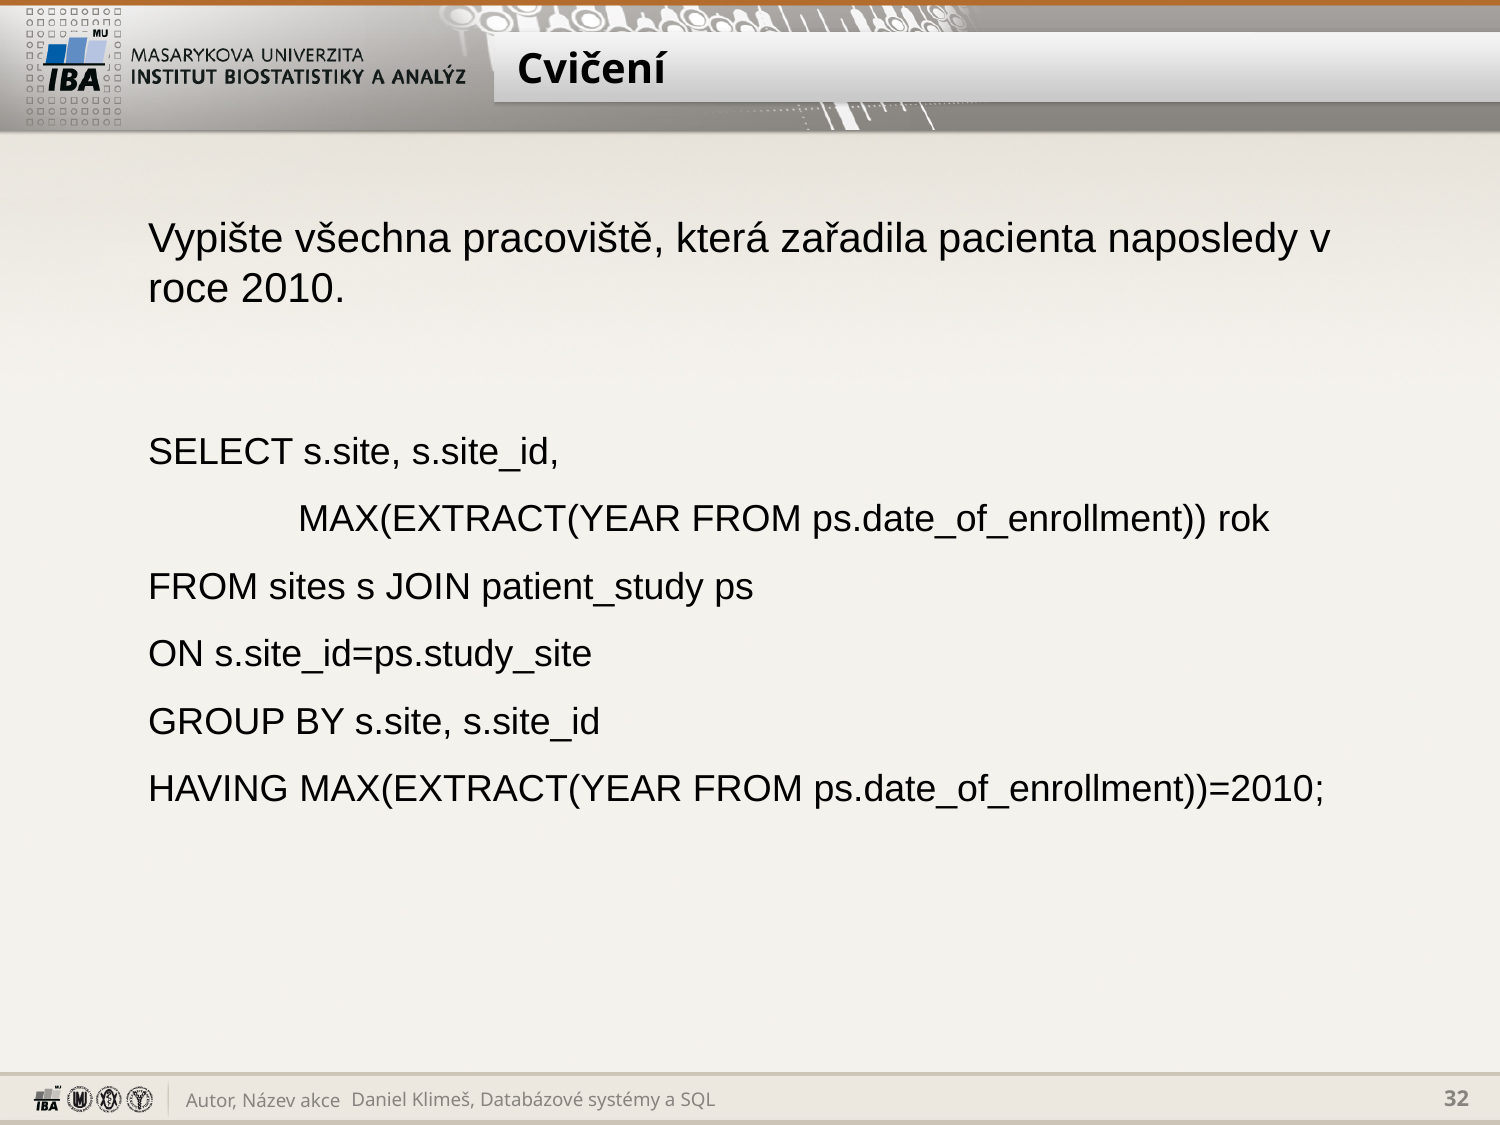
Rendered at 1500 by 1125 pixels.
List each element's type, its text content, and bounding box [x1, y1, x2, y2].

text_box SELECT s.site, s.site_id, MAX(EXTRACT(YEAR FROM ps.date_of_enrollment)) rok FROM sites s JOIN patient_study ps ON s.site_id=ps.study_site GROUP BY s.site, s.site_id HAVING MAX(EXTRACT(YEAR FROM ps.date_of_enrollment))=2010; [133, 397, 1484, 817]
text_box Vypište všechna pracoviště, která zařadila pacienta naposledy v roce 2010. [133, 102, 1435, 397]
picture [0, 0, 1500, 1125]
title Cvičení [501, 31, 1471, 104]
slide_number 32 [1340, 1080, 1485, 1118]
footer Daniel Klimeš, Databázové systémy a SQL [336, 1079, 1341, 1124]
